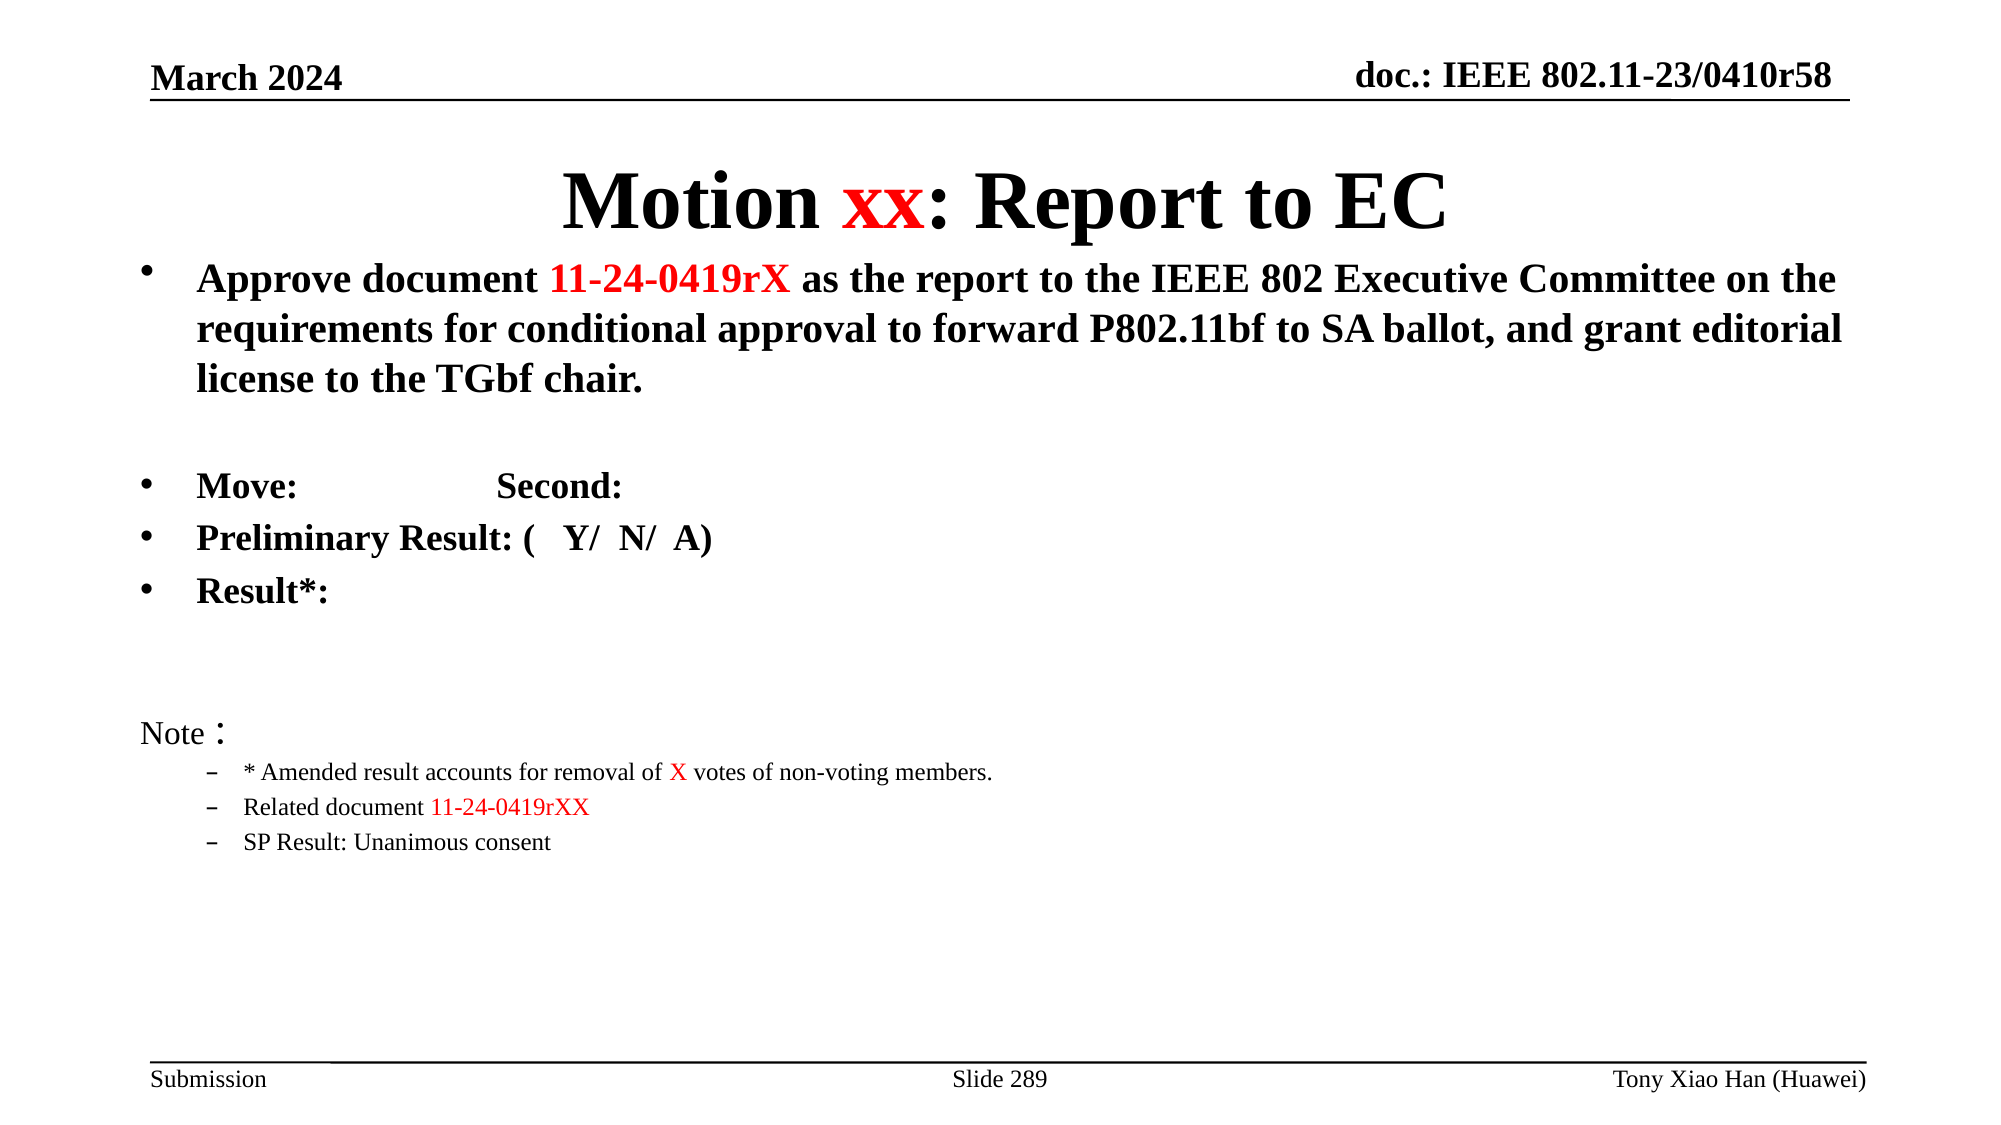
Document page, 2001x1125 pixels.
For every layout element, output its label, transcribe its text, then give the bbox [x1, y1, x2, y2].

text_box Approve document 11-24-0419rX as the report to the IEEE 802 Executive Committee on the requirements for conditional approval to forward P802.11bf to SA ballot, and grant editorial license to the TGbf chair. Move: Second: Preliminary Result: ( Y/ N/ A) Result*: Note： * Amended result accounts for removal of X votes of non-voting members. Related document 11-24-0419rXX SP Result: Unanimous consent [125, 212, 1888, 988]
text_box Motion xx: Report to EC [368, 137, 1644, 212]
